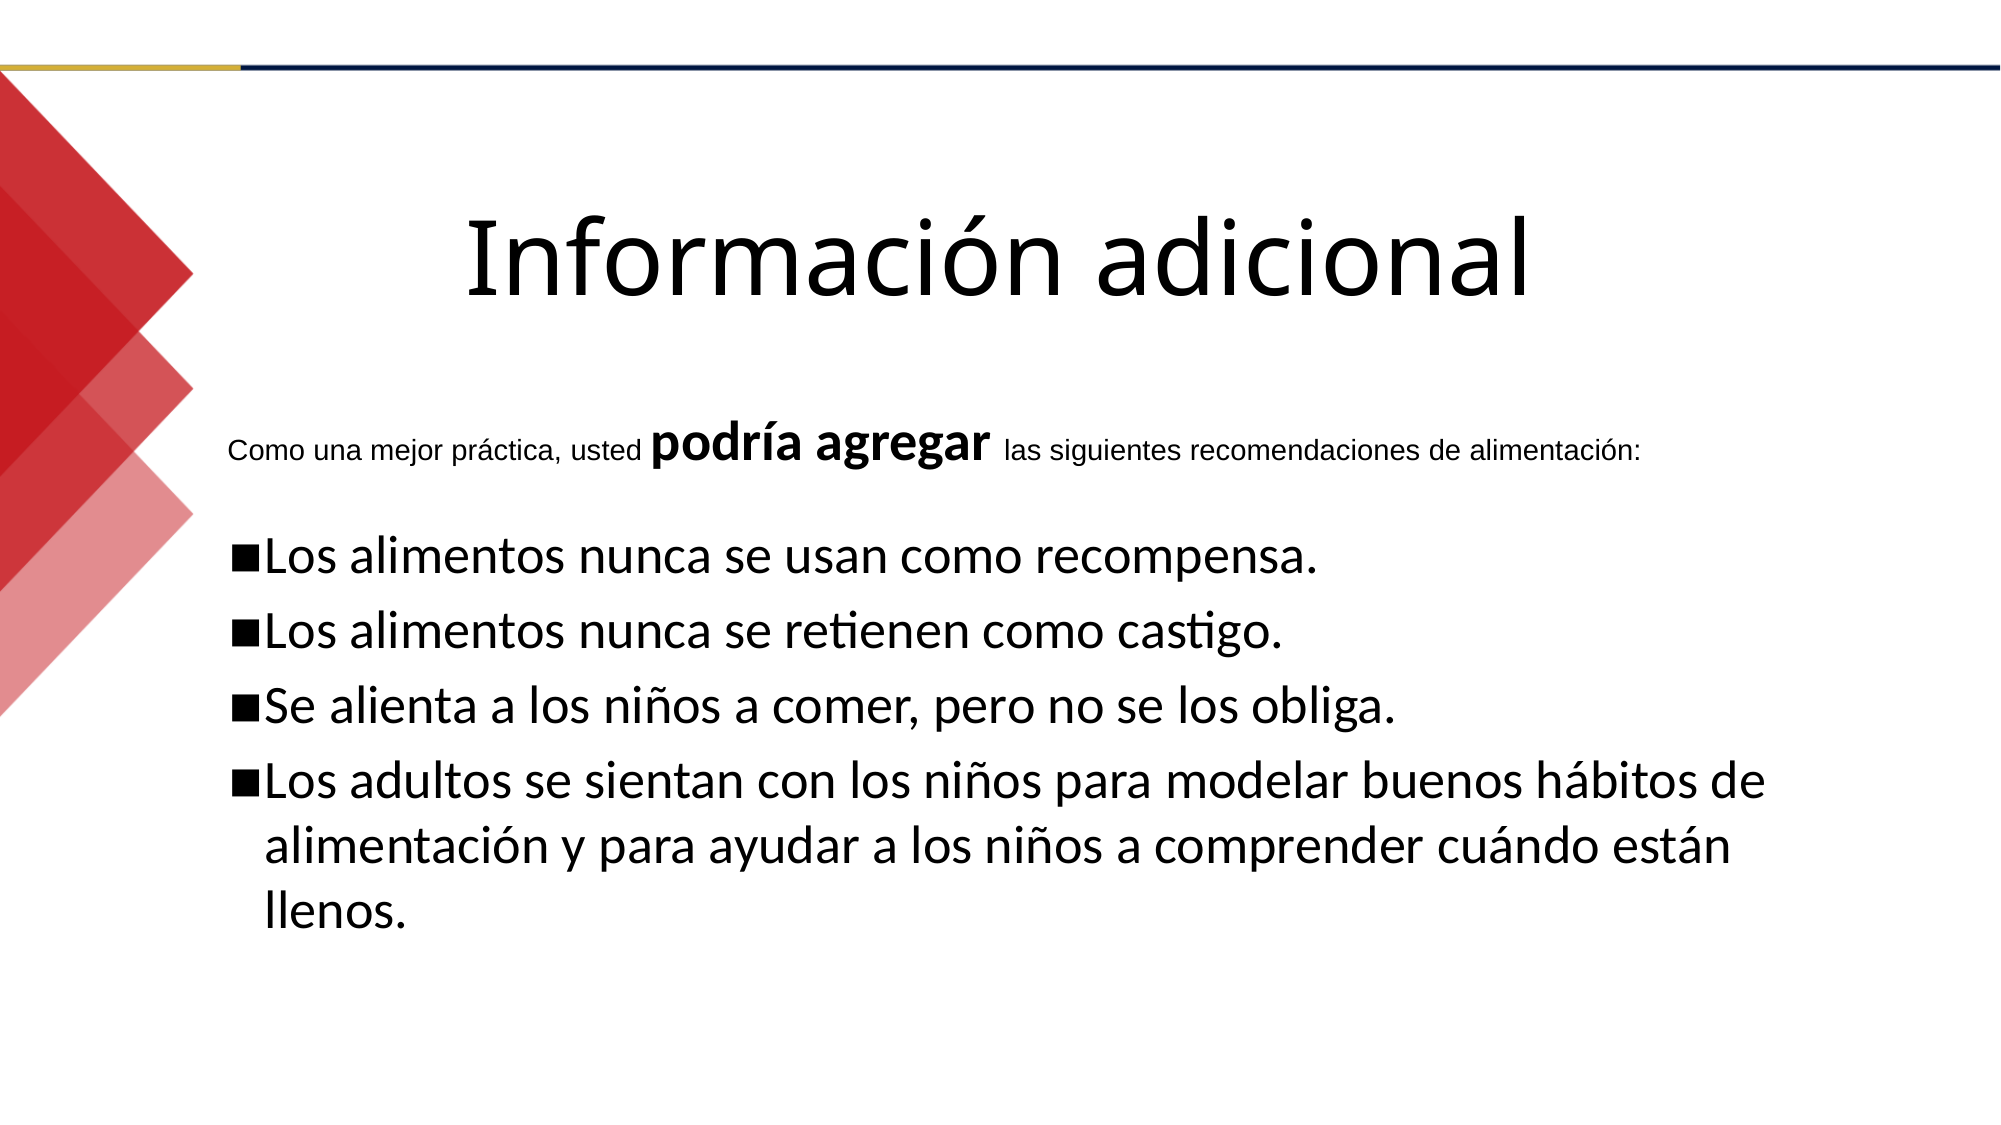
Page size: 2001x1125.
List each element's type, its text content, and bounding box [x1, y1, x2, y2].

picture [0, 0, 2001, 1125]
text_box Como una mejor práctica, usted podría agregar las siguientes recomendaciones de alimentación: Los alimentos nunca se usan como recompensa. Los alimentos nunca se retienen como castigo. Se alienta a los niños a comer, pero no se los obliga. Los adultos se sientan con los niños para modelar buenos hábitos de alimentación y para ayudar a los niños a comprender cuándo están llenos. [212, 396, 1788, 942]
list Información adicional [331, 183, 1669, 321]
